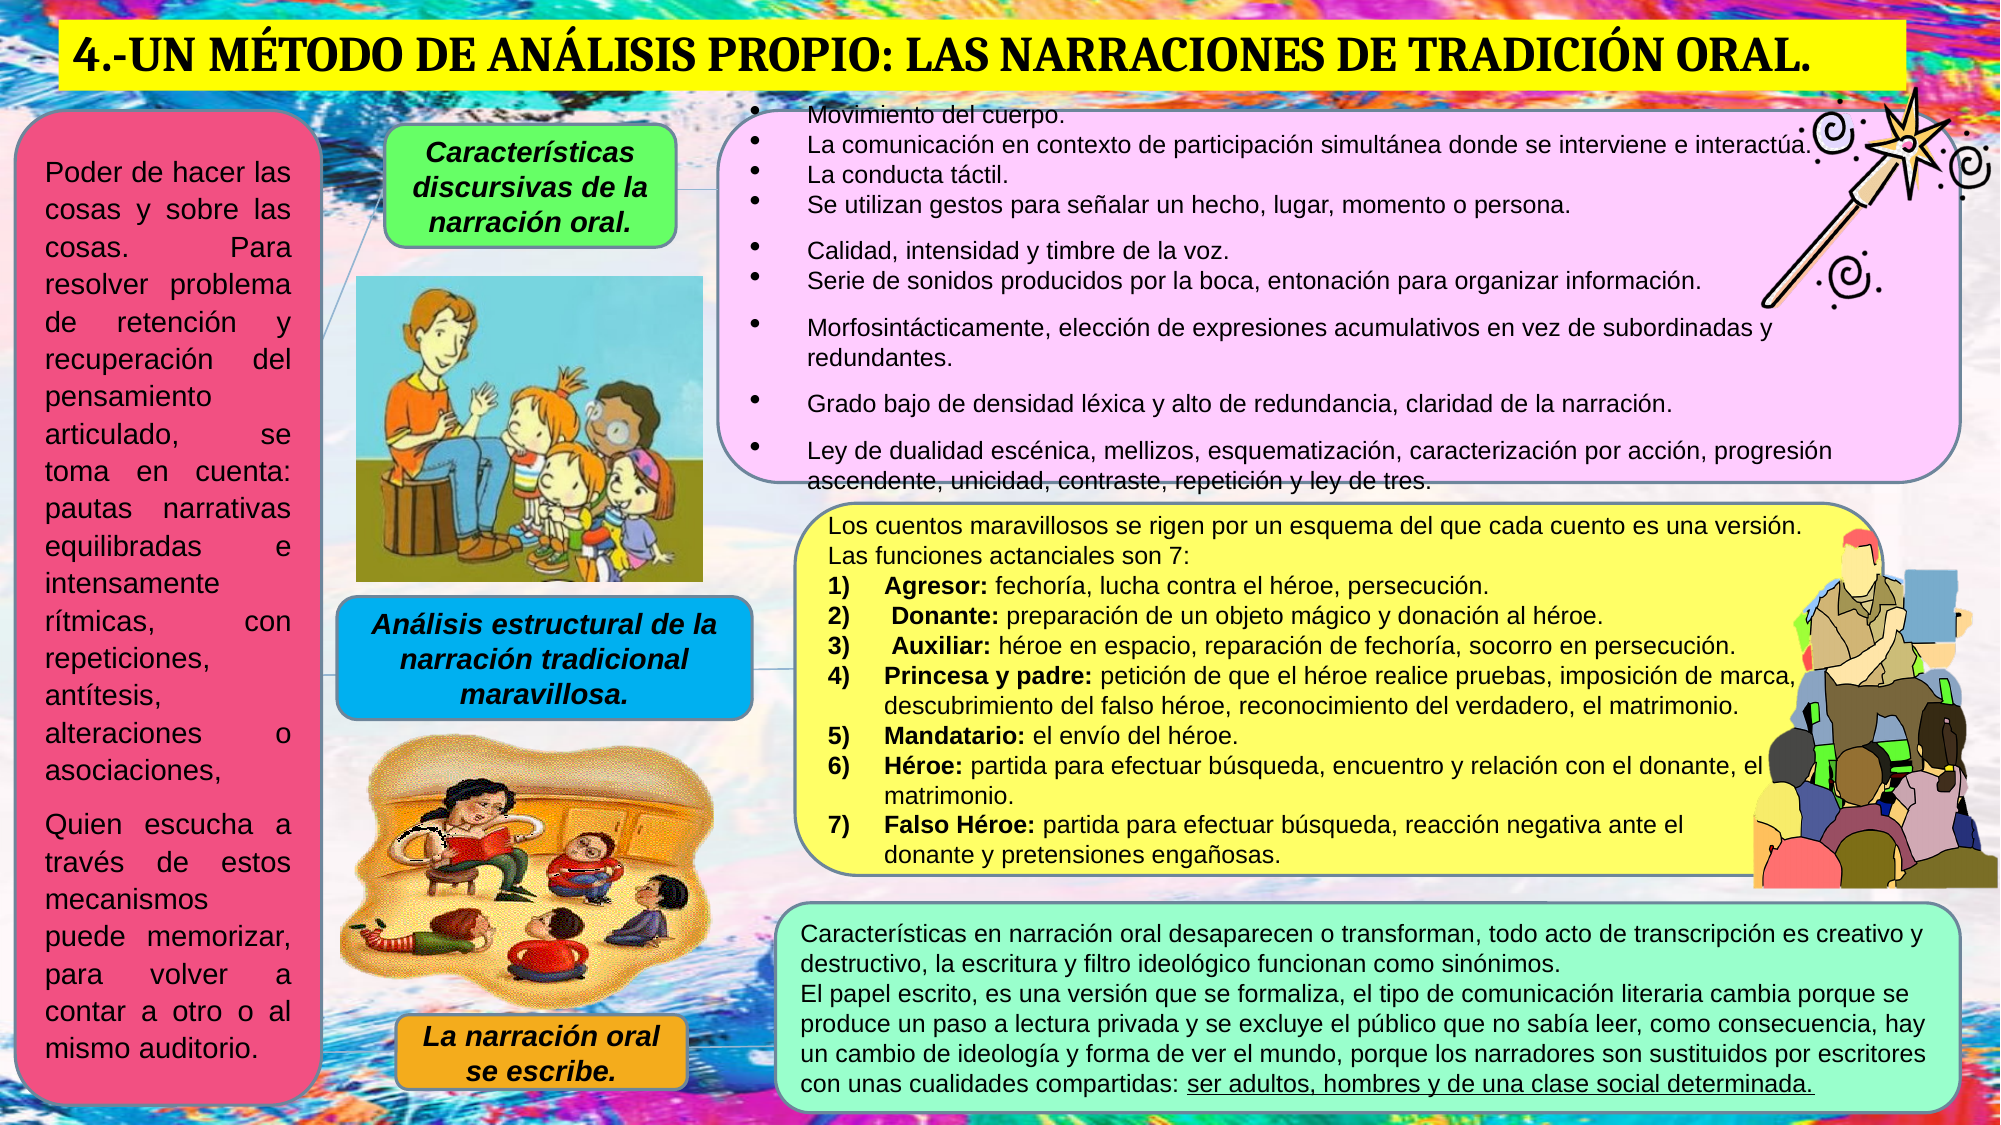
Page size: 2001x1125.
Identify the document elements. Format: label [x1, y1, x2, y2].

text_box [294, 667, 853, 676]
picture [0, 0, 2000, 1125]
picture [100, 1116, 115, 1122]
text_box [287, 1045, 846, 1053]
text_box [267, 185, 386, 476]
